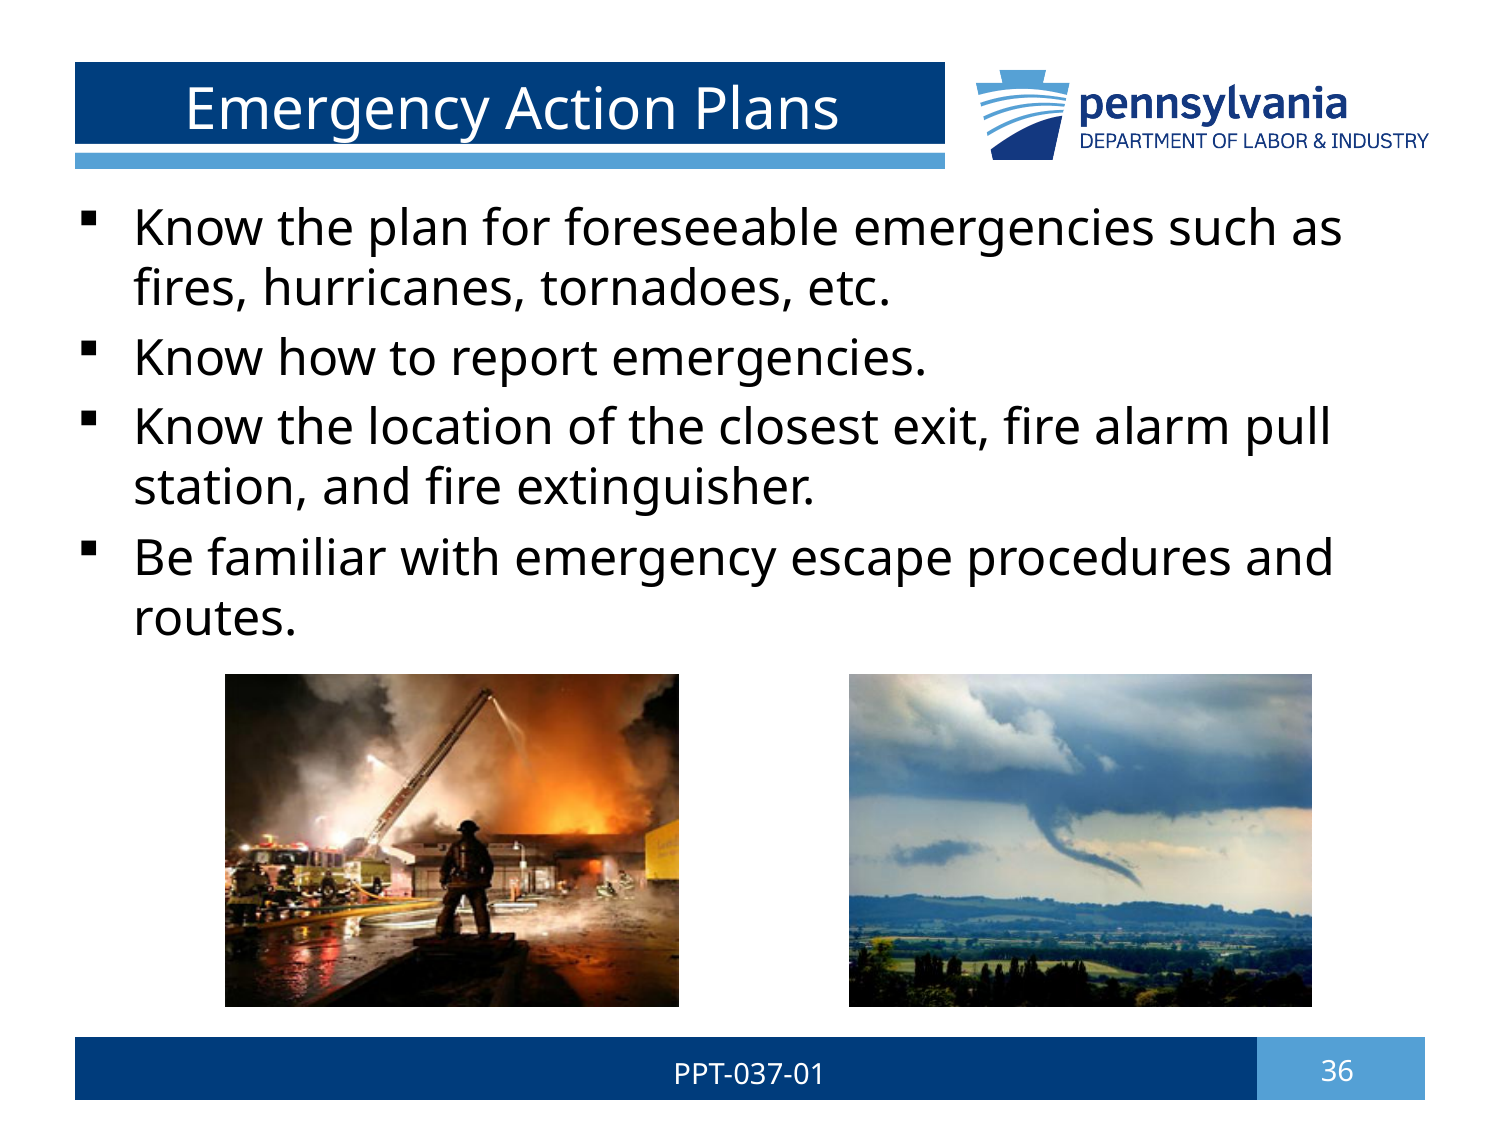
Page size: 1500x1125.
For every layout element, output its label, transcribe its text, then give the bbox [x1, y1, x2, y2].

title Emergency Action Plans [75, 62, 950, 150]
picture [849, 674, 1312, 1007]
slide_number 36 [1250, 1042, 1425, 1103]
picture [224, 674, 680, 1007]
subtitle Know the plan for foreseeable emergencies such as fires, hurricanes, tornadoes, etc. Know how to report emergencies. Know the location of the closest exit, fire alarm pull station, and fire extinguisher. Be familiar with emergency escape procedures and routes. [62, 187, 1425, 663]
picture [75, 62, 1429, 169]
picture [75, 1037, 1425, 1100]
footer PPT-037-01 [512, 1042, 988, 1103]
